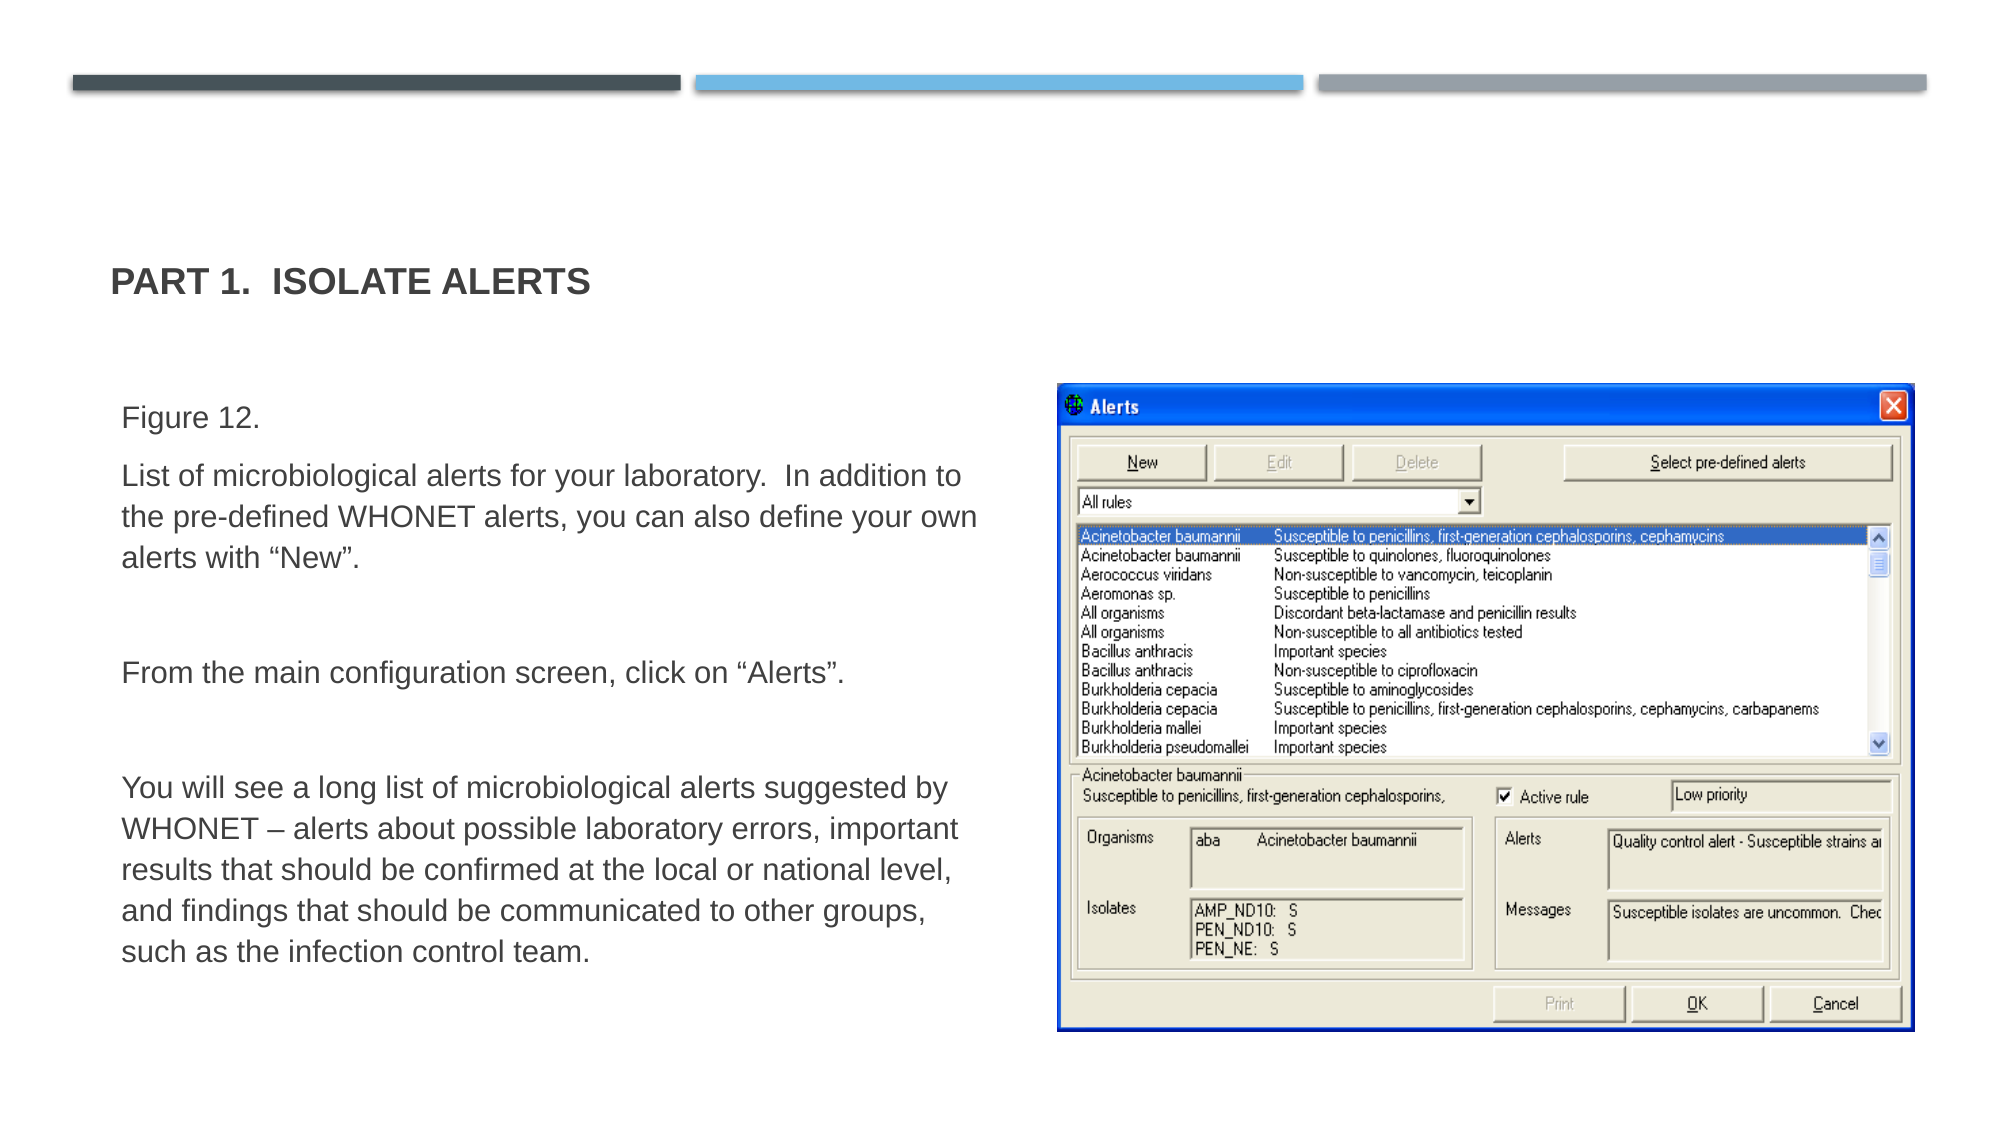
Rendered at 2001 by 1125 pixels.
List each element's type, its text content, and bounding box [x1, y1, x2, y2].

list Figure 12. List of microbiological alerts for your laboratory. In addition to the pre-defined WHONET alerts, you can also define your own alerts with “New”. From the main configuration screen, click on “Alerts”. You will see a long list of microbiological alerts suggested by WHONET – alerts about possible laboratory errors, important results that should be confirmed at the local or national level, and findings that should be communicated to other groups, such as the infection control team. [106, 383, 1012, 980]
title Part 1. Isolate alerts [95, 115, 1905, 311]
picture [1056, 382, 1916, 1033]
